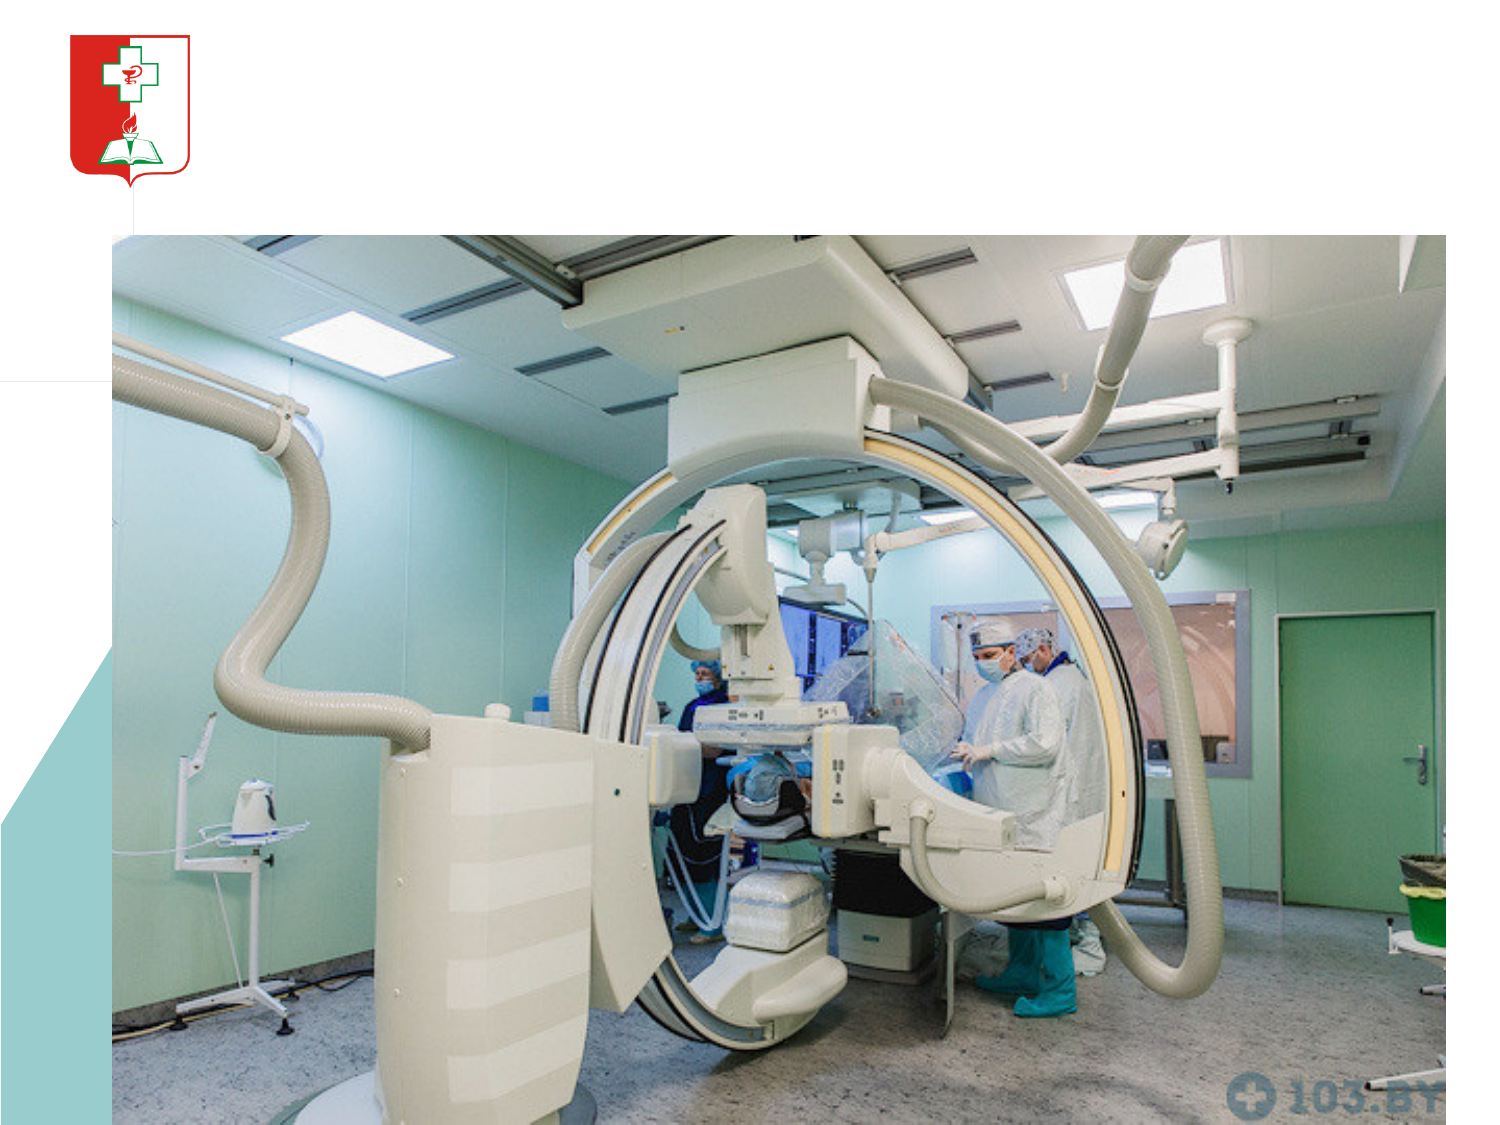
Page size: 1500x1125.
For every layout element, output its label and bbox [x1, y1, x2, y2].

picture [70, 35, 190, 188]
picture [111, 235, 1446, 1125]
